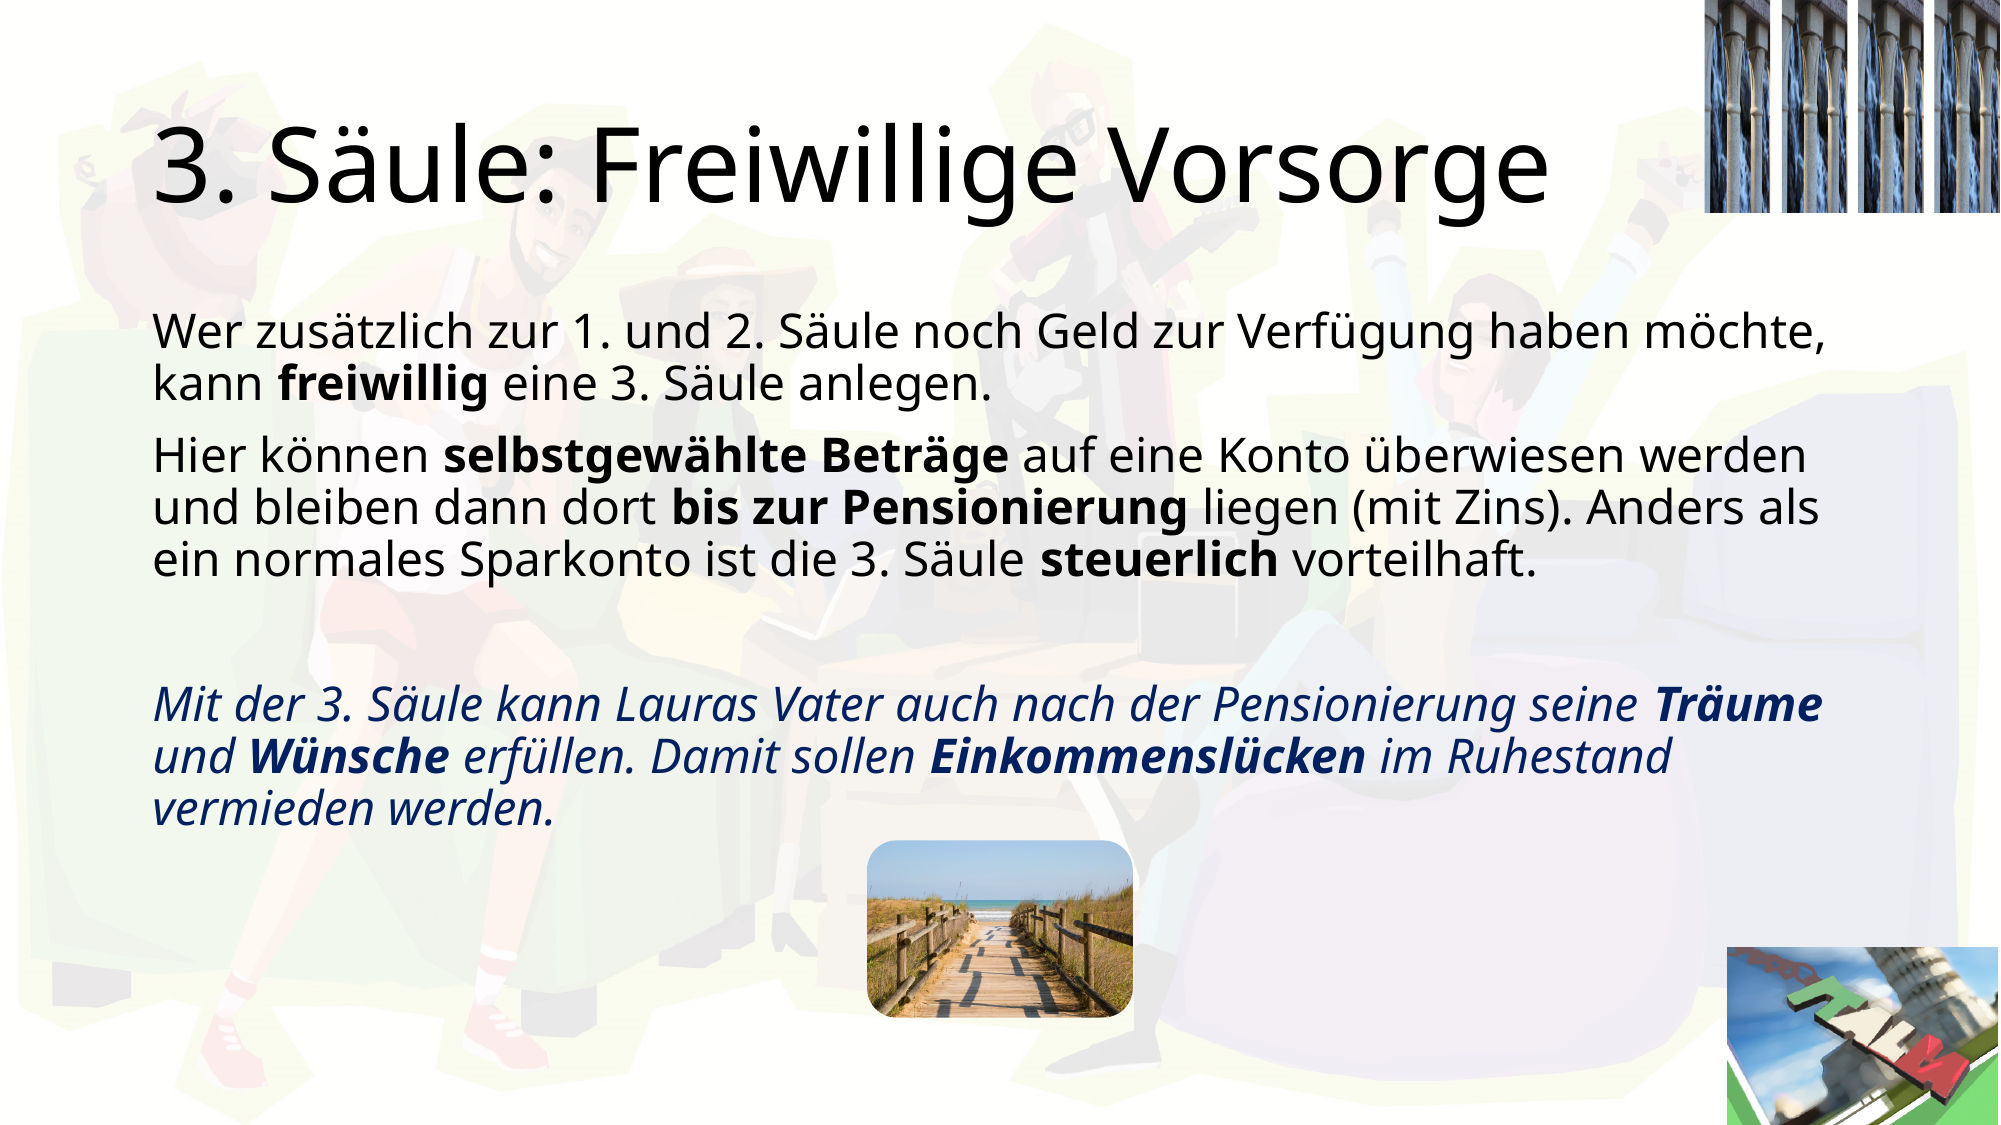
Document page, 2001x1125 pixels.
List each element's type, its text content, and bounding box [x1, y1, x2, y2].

title 3. Säule: Freiwillige Vorsorge [137, 59, 1863, 278]
picture [1727, 947, 1998, 1125]
picture [866, 840, 1133, 1018]
list Wer zusätzlich zur 1. und 2. Säule noch Geld zur Verfügung haben möchte, kann freiwillig eine 3. Säule anlegen. Hier können selbstgewählte Beträge auf eine Konto überwiesen werden und bleiben dann dort bis zur Pensionierung liegen (mit Zins). Anders als ein normales Sparkonto ist die 3. Säule steuerlich vorteilhaft. Mit der 3. Säule kann Lauras Vater auch nach der Pensionierung seine Träume und Wünsche erfüllen. Damit sollen Einkommenslücken im Ruhestand vermieden werden. [137, 299, 1863, 865]
picture [1934, 0, 2000, 213]
picture [1704, 0, 1771, 59]
picture [1781, 0, 1848, 59]
picture [1858, 0, 1924, 213]
